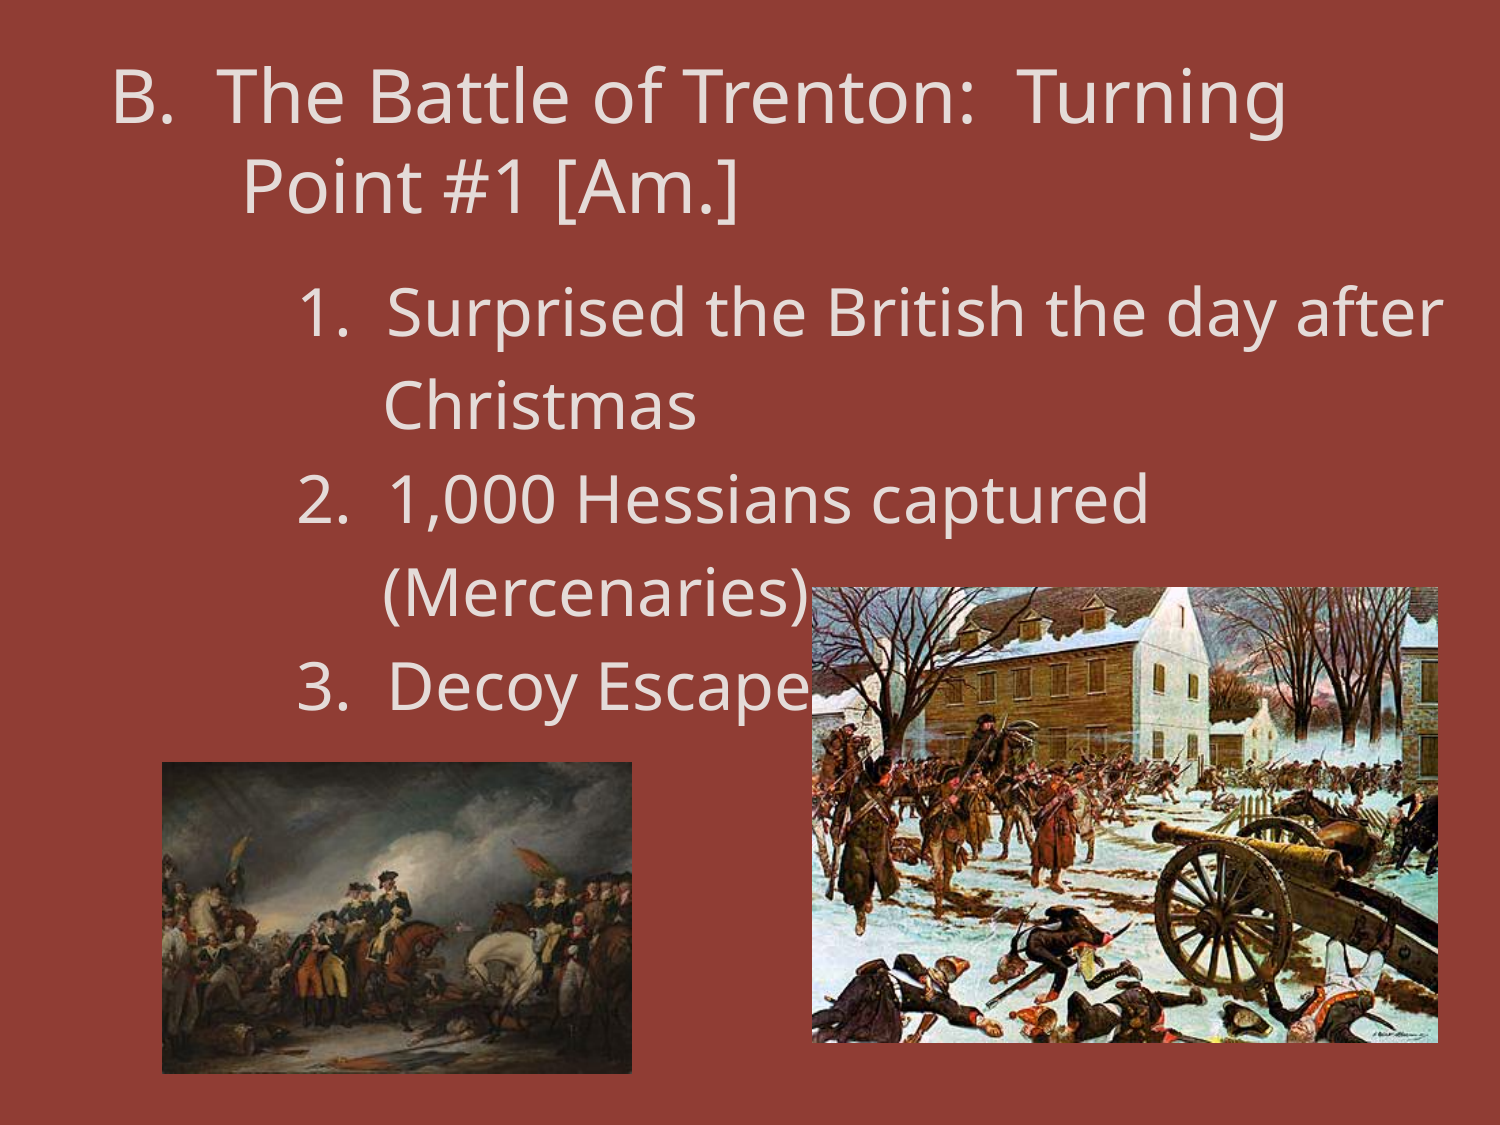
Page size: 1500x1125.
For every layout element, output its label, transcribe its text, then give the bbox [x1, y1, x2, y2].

picture [812, 587, 1438, 1043]
list 1. Surprised the British the day after Christmas 2. 1,000 Hessians captured (Mercenaries) 3. Decoy Escape [75, 262, 1475, 1005]
picture [162, 762, 632, 1074]
title B. The Battle of Trenton: Turning Point #1 [Am.] [75, 45, 1425, 233]
